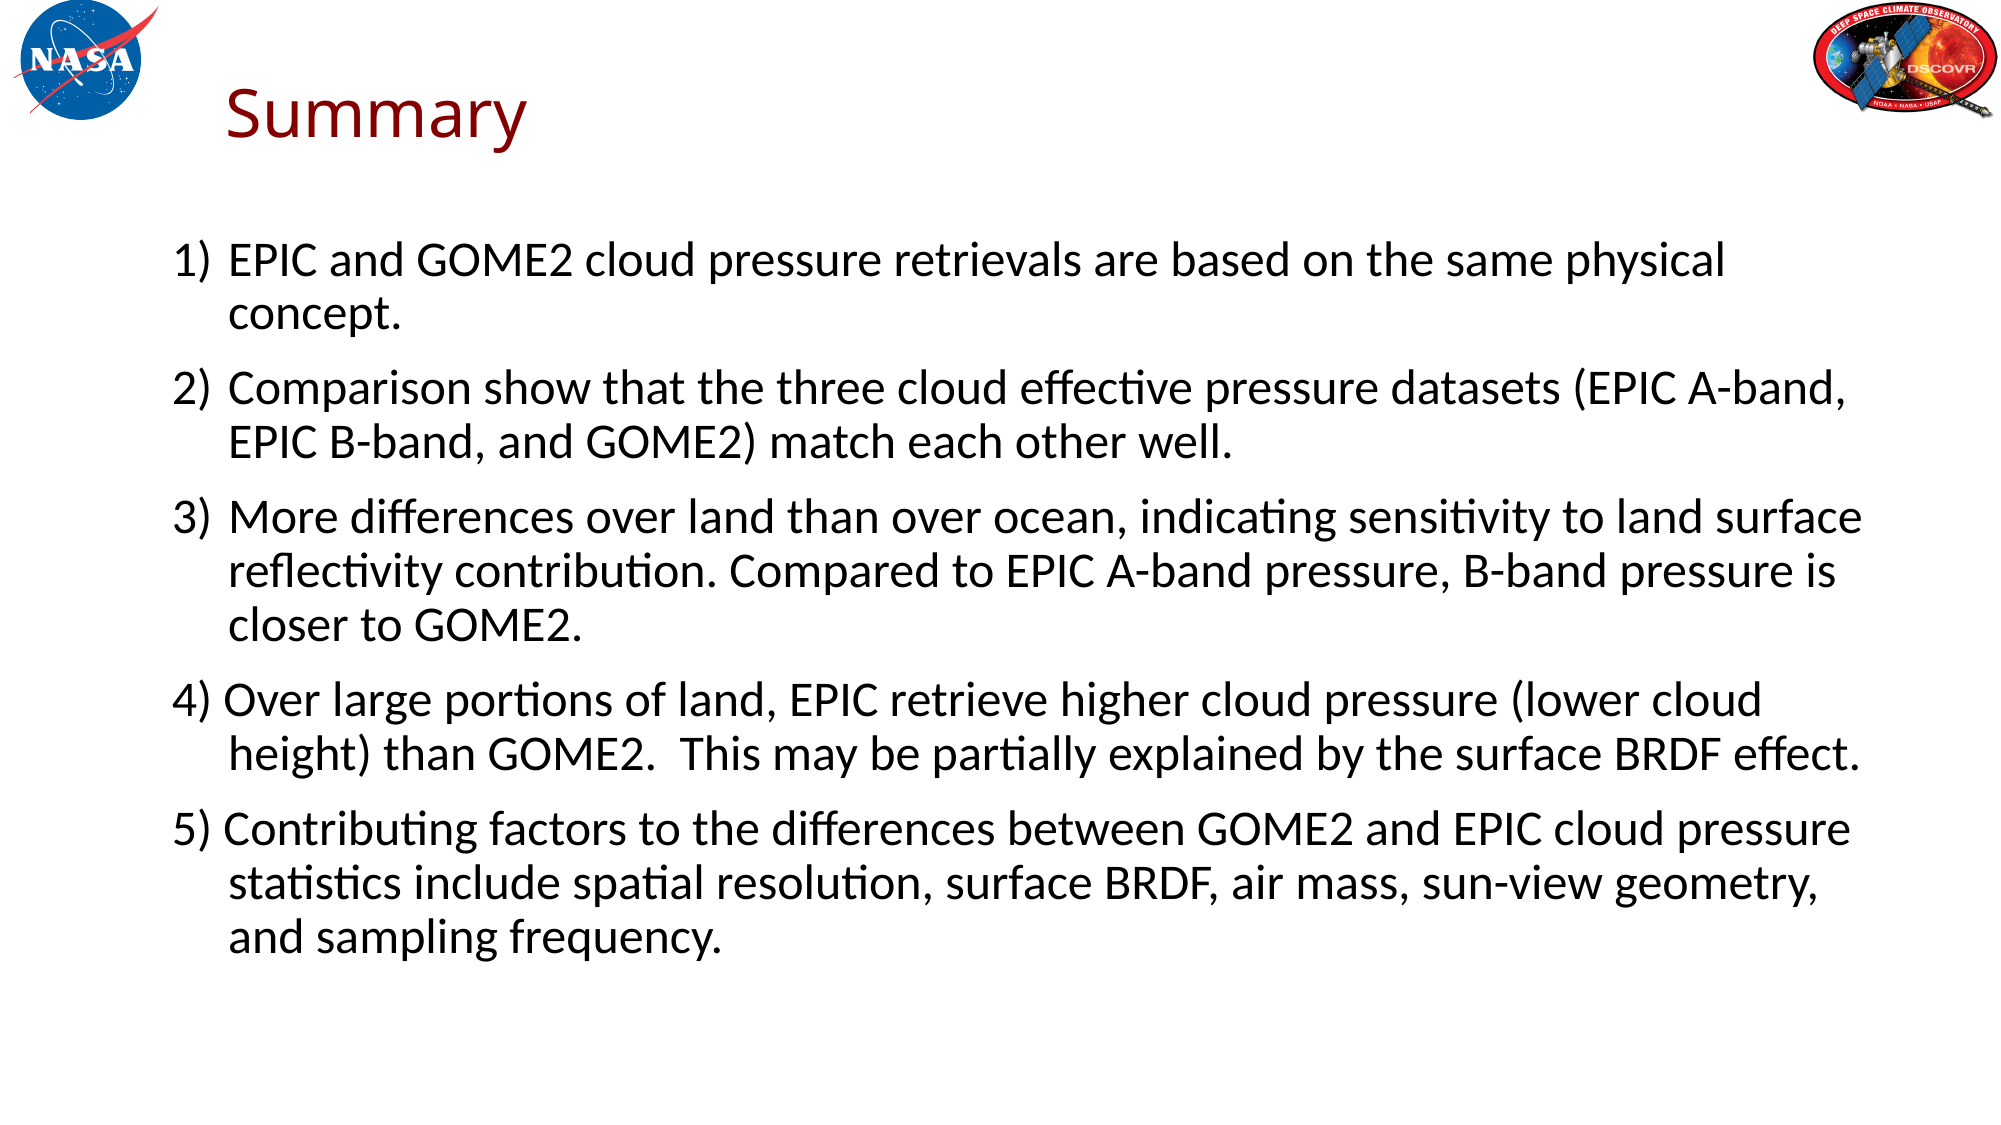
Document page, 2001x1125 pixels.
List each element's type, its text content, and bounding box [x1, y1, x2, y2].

list EPIC and GOME2 cloud pressure retrievals are based on the same physical concept. Comparison show that the three cloud effective pressure datasets (EPIC A-band, EPIC B-band, and GOME2) match each other well. More differences over land than over ocean, indicating sensitivity to land surface reflectivity contribution. Compared to EPIC A-band pressure, B-band pressure is closer to GOME2. 4) Over large portions of land, EPIC retrieve higher cloud pressure (lower cloud height) than GOME2. This may be partially explained by the surface BRDF effect. 5) Contributing factors to the differences between GOME2 and EPIC cloud pressure statistics include spatial resolution, surface BRDF, air mass, sun-view geometry, and sampling frequency. [156, 225, 1882, 1045]
title Summary [210, 59, 1863, 172]
picture [1811, 0, 2000, 120]
picture [13, 0, 159, 120]
